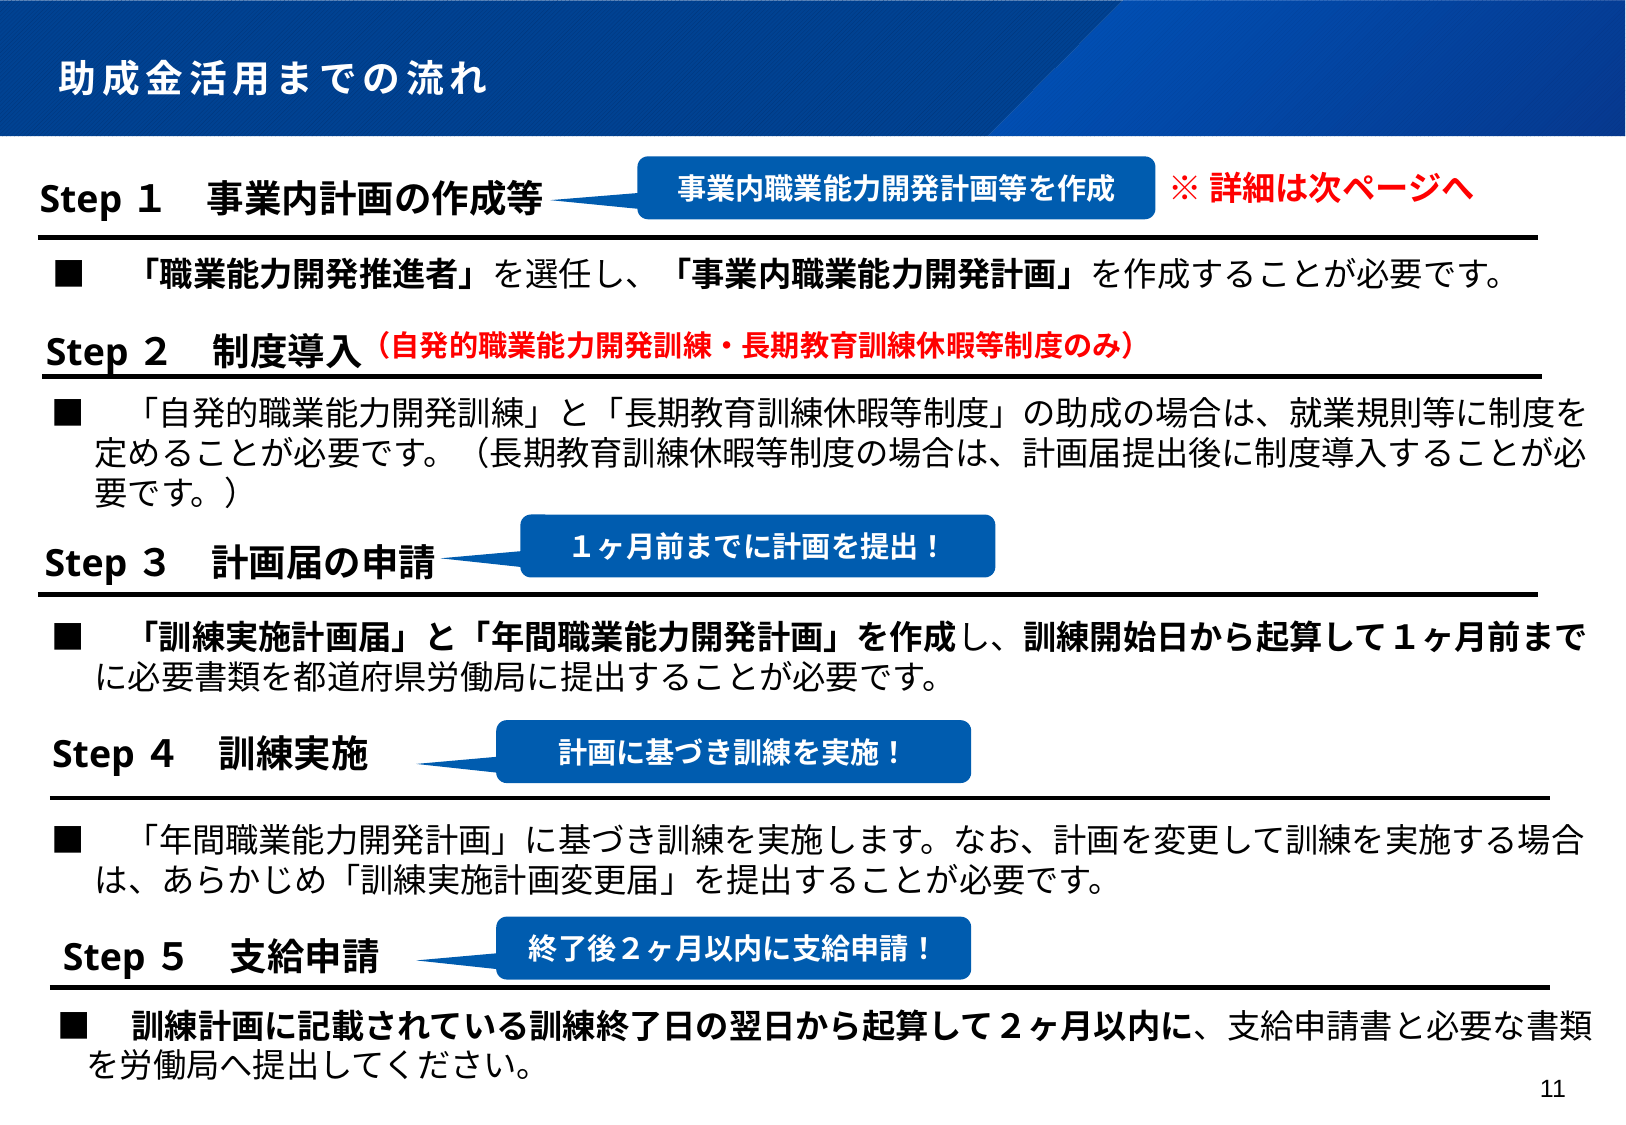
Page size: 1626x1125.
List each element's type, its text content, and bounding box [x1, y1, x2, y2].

text_box （自発的職業能力開発訓練・長期教育訓練休暇等制度のみ） [346, 314, 1179, 375]
text_box Step１ 事業内計画の作成等 [24, 167, 788, 228]
text_box ■ 「職業能力開発推進者」を選任し、「事業内職業能力開発計画」を作成することが必要です。 [36, 236, 1607, 311]
text_box Step３ 計画届の申請 [29, 515, 793, 608]
text_box Step４ 訓練実施 [36, 706, 801, 799]
text_box 終了後２ヶ月以内に支給申請！ [416, 915, 973, 981]
slide_number 11 [1462, 1072, 1566, 1118]
text_box Step２ 制度導入 [30, 323, 346, 378]
text_box ■ 「訓練実施計画届」と「年間職業能力開発計画」を作成し、訓練開始日から起算して１ヶ月前までに必要書類を都道府県労働局に提出することが必要です。 [36, 605, 1606, 706]
text_box ※詳細は次ページへ [1153, 157, 1604, 218]
text_box ■ 「自発的職業能力開発訓練」と「長期教育訓練休暇等制度」の助成の場合は、就業規則等に制度を定めることが必要です。（長期教育訓練休暇等制度の場合は、計画届提出後に制度導入することが必要です。） [36, 392, 1606, 513]
text_box 事業内職業能力開発計画等を作成 [550, 155, 1157, 221]
text_box 計画に基づき訓練を実施！ [416, 719, 973, 785]
text_box Step５ 支給申請 [47, 909, 426, 994]
title 助成金活用までの流れ [0, 24, 1625, 122]
text_box ■ 訓練計画に記載されている訓練終了日の翌日から起算して２ヶ月以内に、支給申請書と必要な書類を労働局へ提出してください。 [41, 994, 1612, 1095]
text_box １ヶ月前までに計画を提出！ [440, 513, 997, 579]
text_box ■ 「年間職業能力開発計画」に基づき訓練を実施します。なお、計画を変更して訓練を実施する場合は、あらかじめ「訓練実施計画変更届」を提出することが必要です。 [36, 809, 1606, 910]
